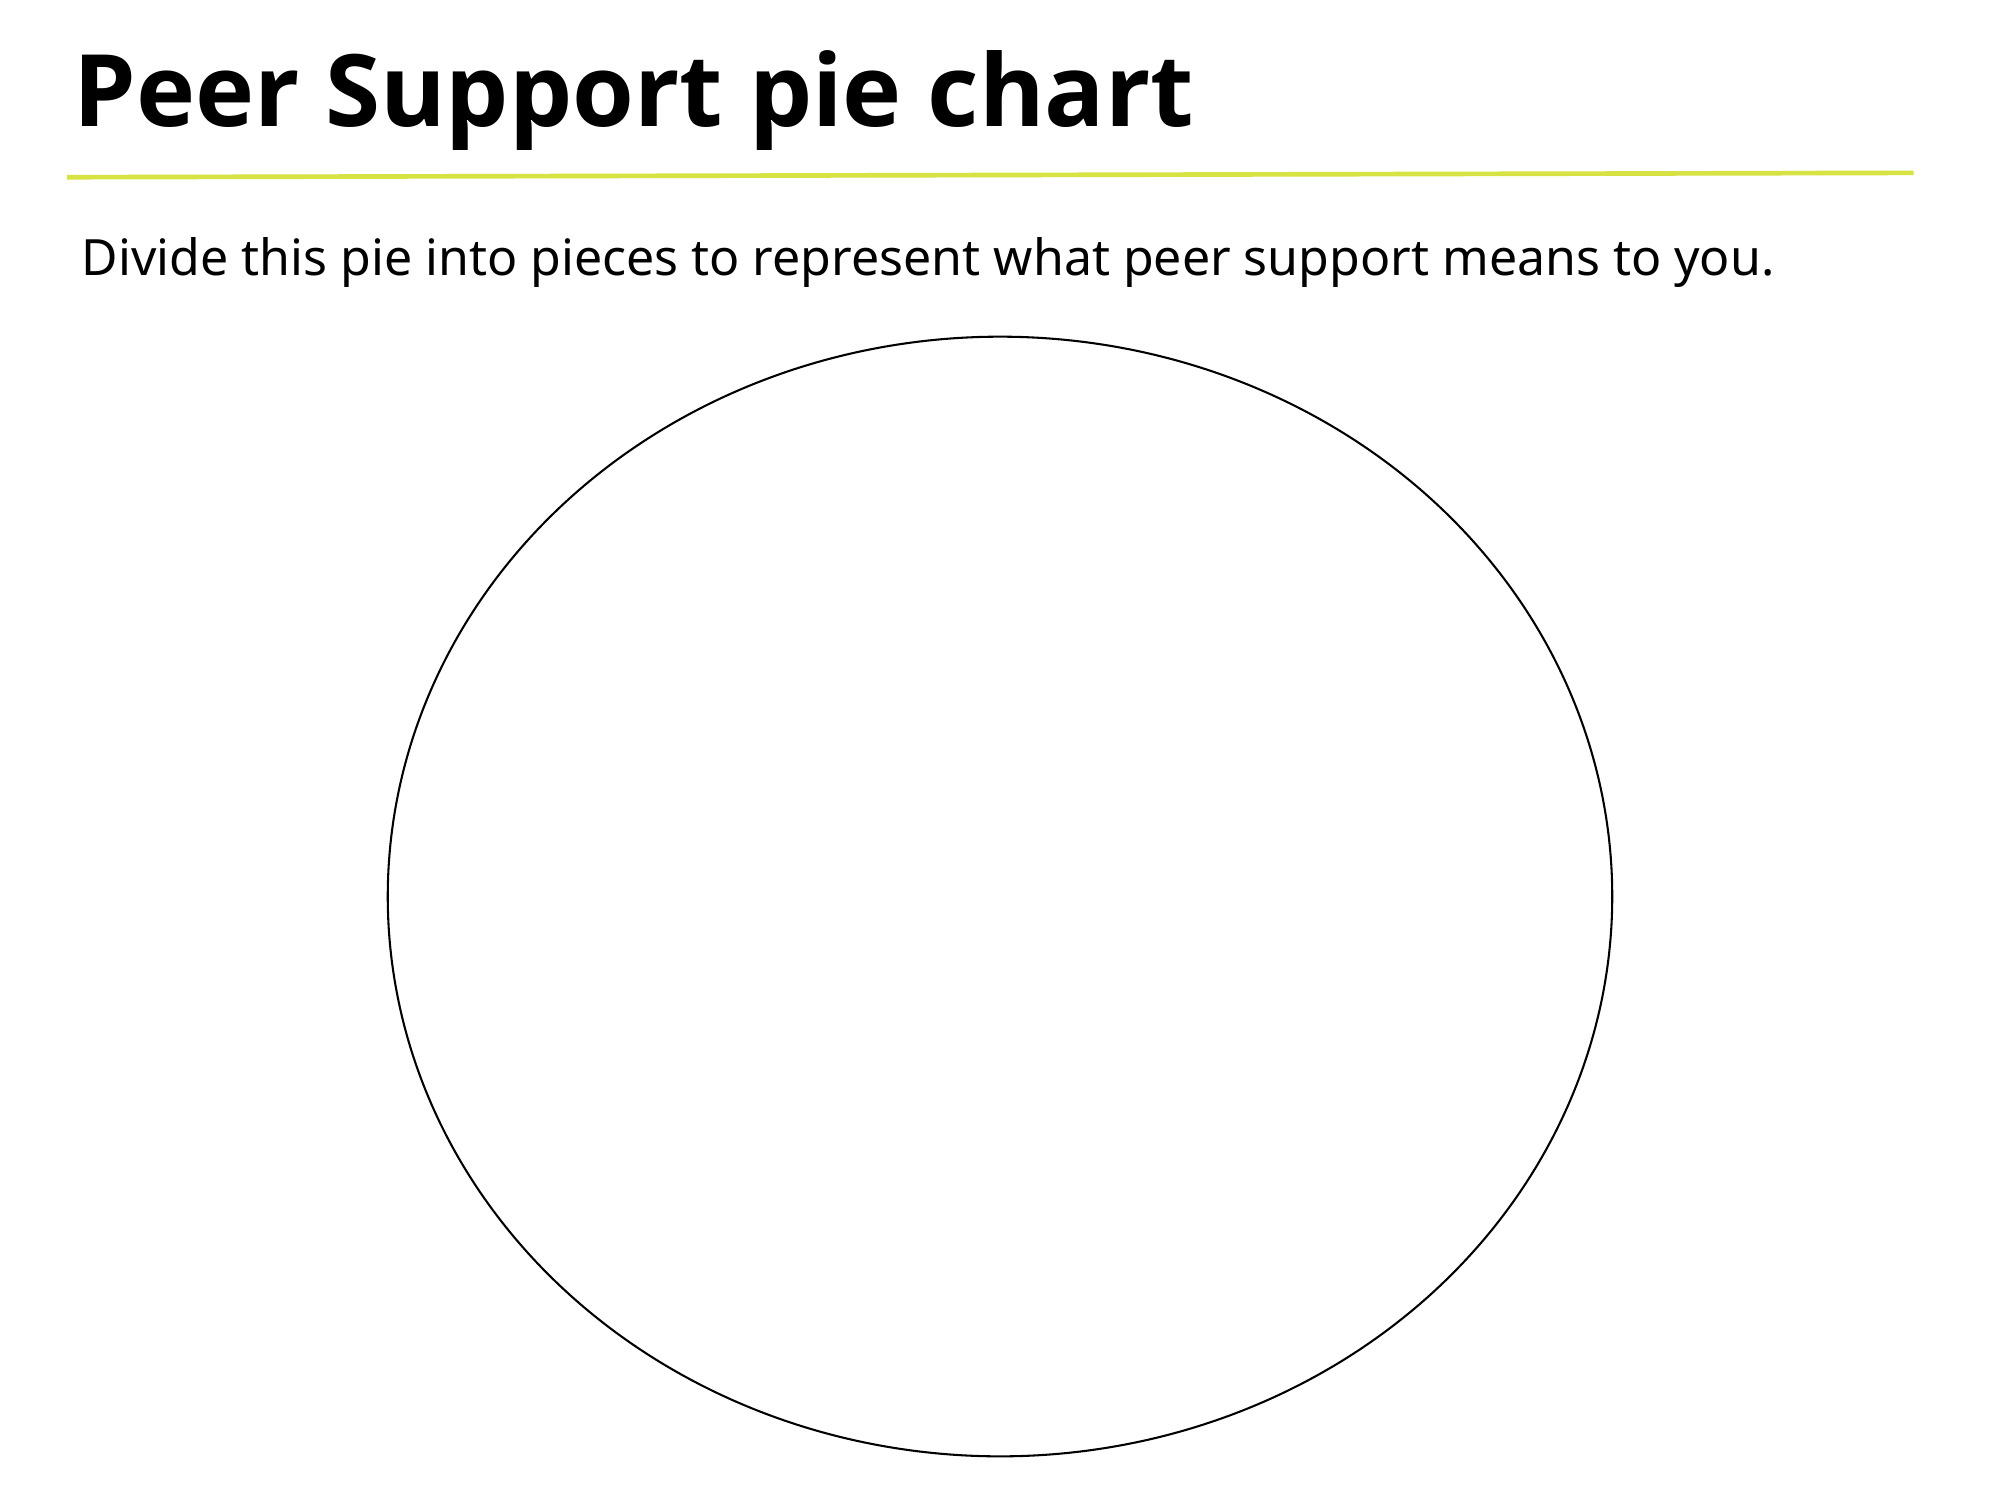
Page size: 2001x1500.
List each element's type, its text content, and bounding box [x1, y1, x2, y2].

text_box Peer Support pie chart [53, 16, 1900, 151]
text_box Divide this pie into pieces to represent what peer support means to you. [66, 217, 1914, 293]
text_box [386, 335, 1614, 1458]
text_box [66, 172, 1914, 178]
